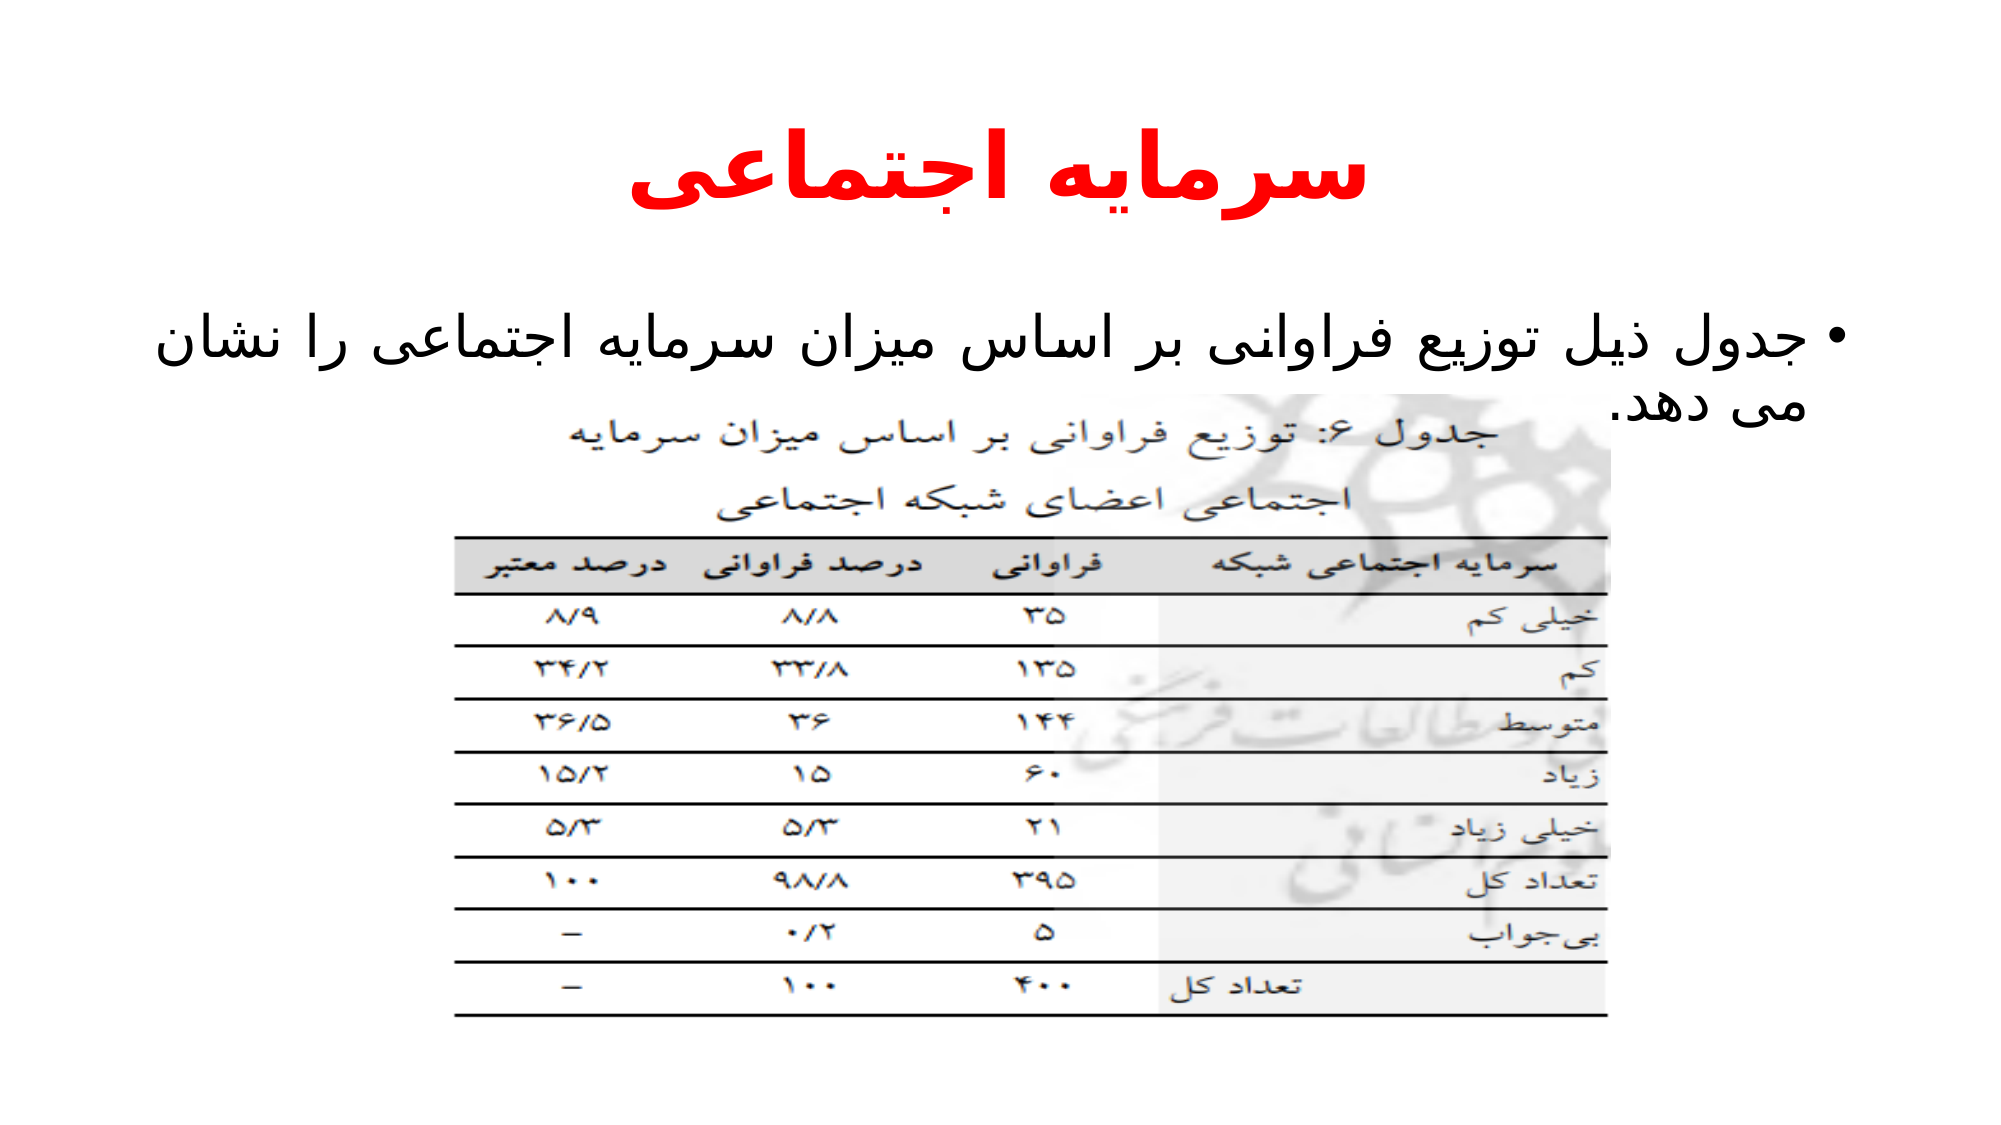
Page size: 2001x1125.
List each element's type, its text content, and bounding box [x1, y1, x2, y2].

picture [389, 394, 1611, 1036]
list جدول ذیل توزیع فراوانی بر اساس میزان سرمایه اجتماعی را نشان می دهد. [137, 299, 1863, 1014]
title سرمایه اجتماعی [137, 59, 1863, 278]
